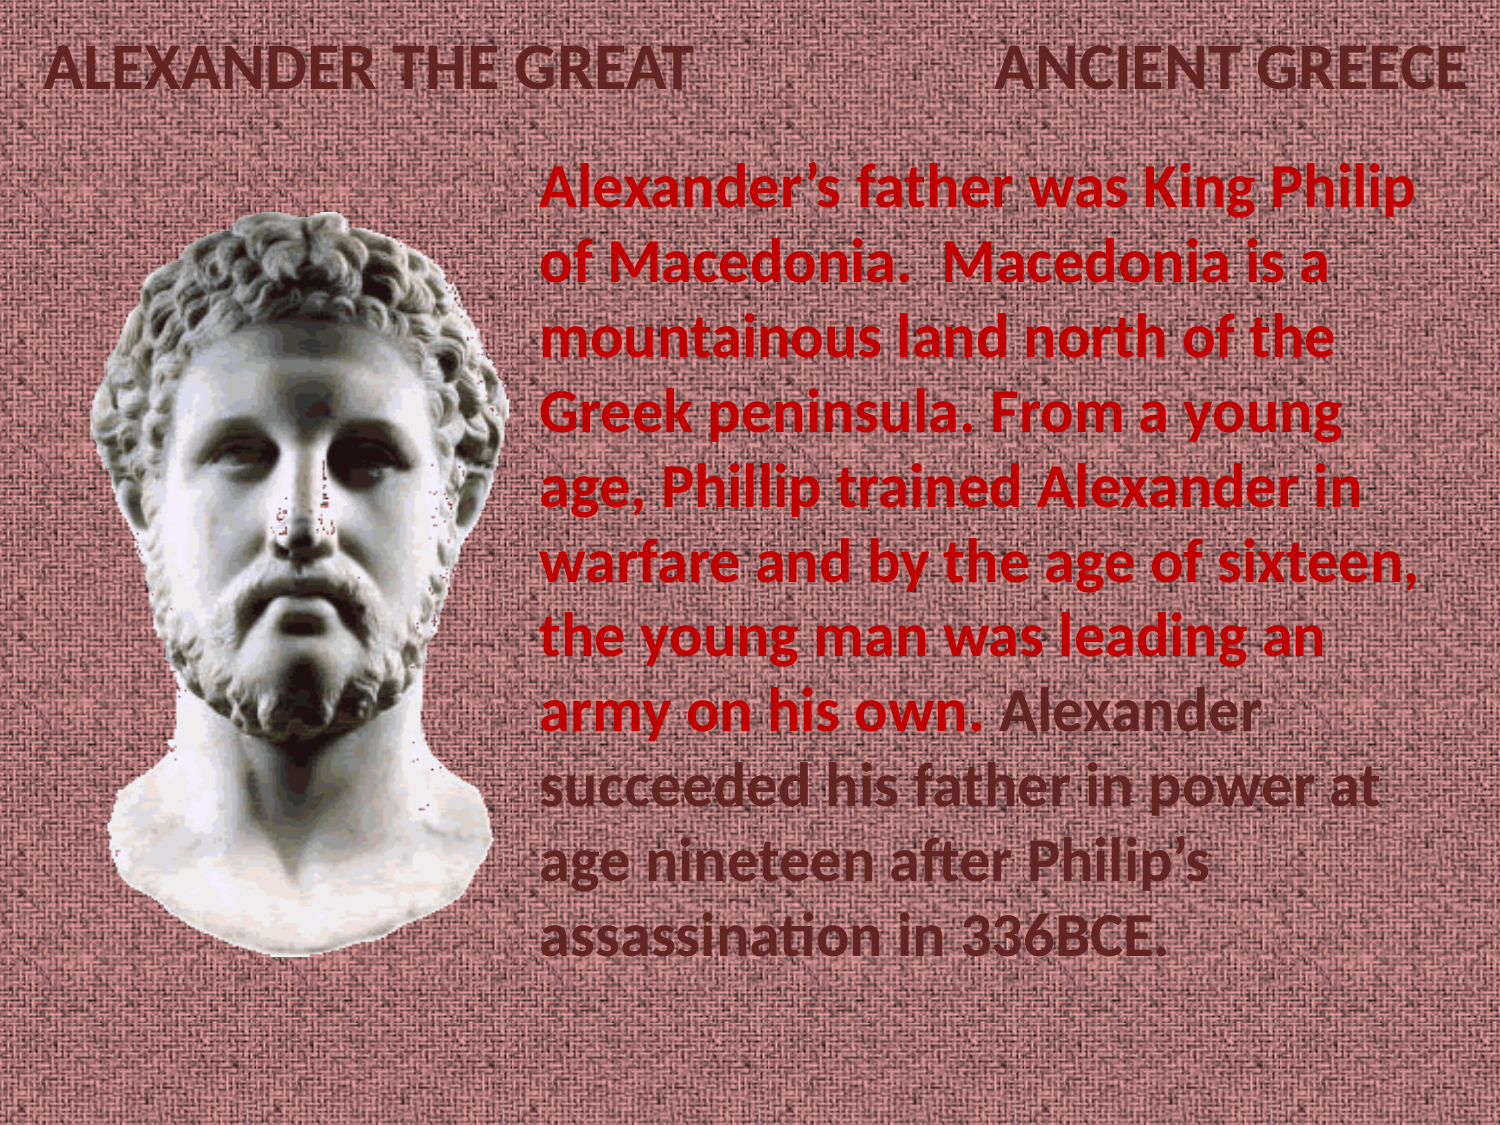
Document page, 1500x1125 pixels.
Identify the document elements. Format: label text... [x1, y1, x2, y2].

text_box Alexander’s father was King Philip of Macedonia. Macedonia is a mountainous land north of the Greek peninsula. From a young age, Phillip trained Alexander in warfare and by the age of sixteen, the young man was leading an army on his own. Alexander succeeded his father in power at age nineteen after Philip’s assassination in 336BCE. [525, 137, 1450, 1052]
picture [87, 212, 509, 957]
text_box ALEXANDER THE GREAT ANCIENT GREECE [24, 24, 1488, 100]
